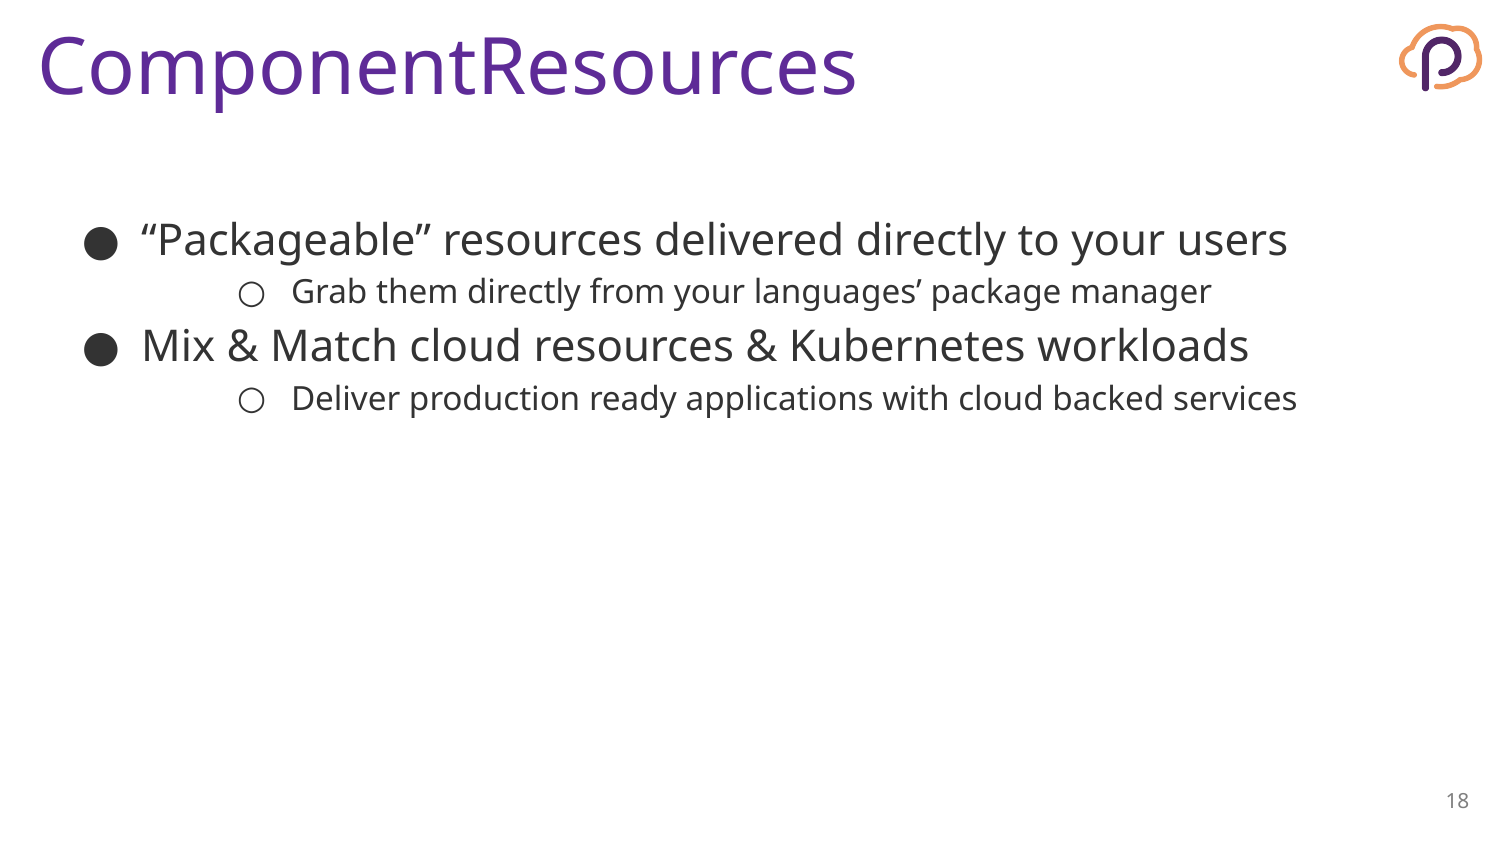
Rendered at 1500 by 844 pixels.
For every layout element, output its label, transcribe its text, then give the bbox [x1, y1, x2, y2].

picture [1421, 4, 1494, 111]
list “Packageable” resources delivered directly to your users Grab them directly from your languages’ package manager Mix & Match cloud resources & Kubernetes workloads Deliver production ready applications with cloud backed services [51, 189, 1449, 750]
slide_number ‹#› [1394, 769, 1484, 834]
title ComponentResources [22, 0, 1421, 124]
